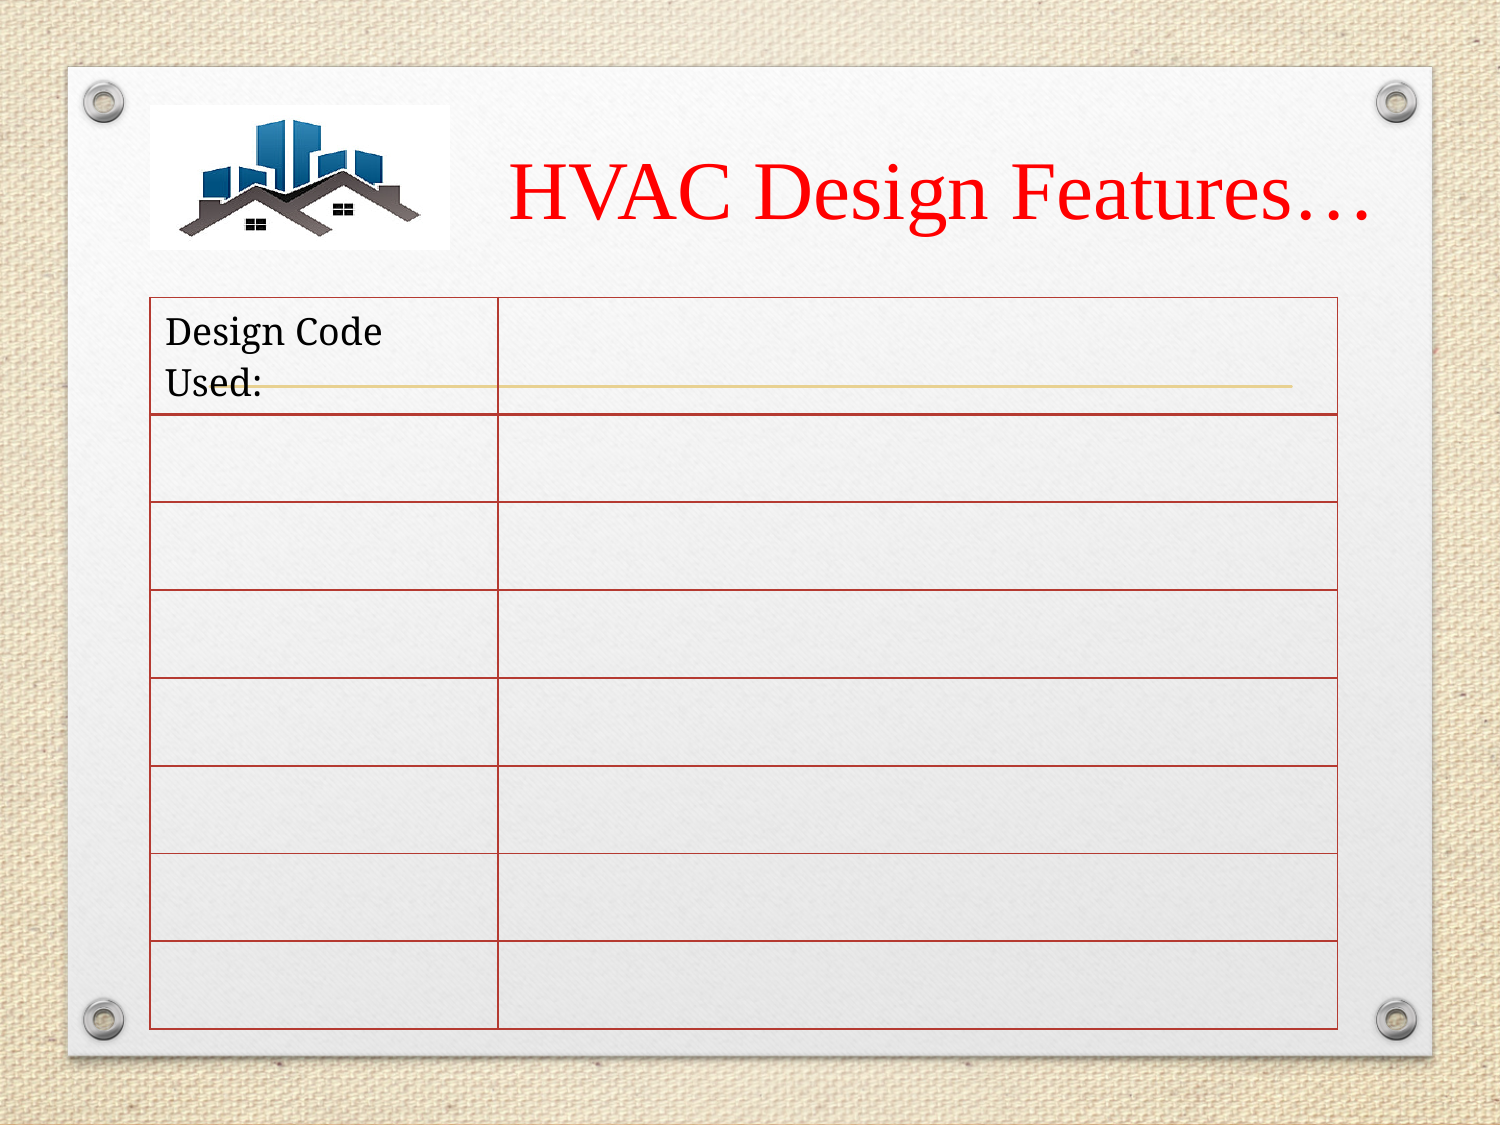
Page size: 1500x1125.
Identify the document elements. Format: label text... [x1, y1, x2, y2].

table_cell [151, 942, 497, 1028]
table_cell [499, 416, 1337, 501]
table_cell [499, 767, 1337, 853]
table_cell [151, 591, 497, 677]
table_cell [499, 942, 1337, 1028]
table_cell [151, 503, 497, 589]
table_cell [151, 854, 497, 940]
table_cell [499, 679, 1337, 765]
table_cell [499, 591, 1337, 677]
table_cell [151, 767, 497, 853]
table_cell [499, 854, 1337, 940]
table_cell [499, 503, 1337, 589]
table_header [499, 298, 1337, 413]
table_cell [151, 679, 497, 765]
table_cell [151, 416, 497, 501]
title HVAC Design Features… [451, 123, 1500, 250]
table_header Design Code Used: [151, 298, 497, 413]
picture [0, 0, 1500, 1125]
